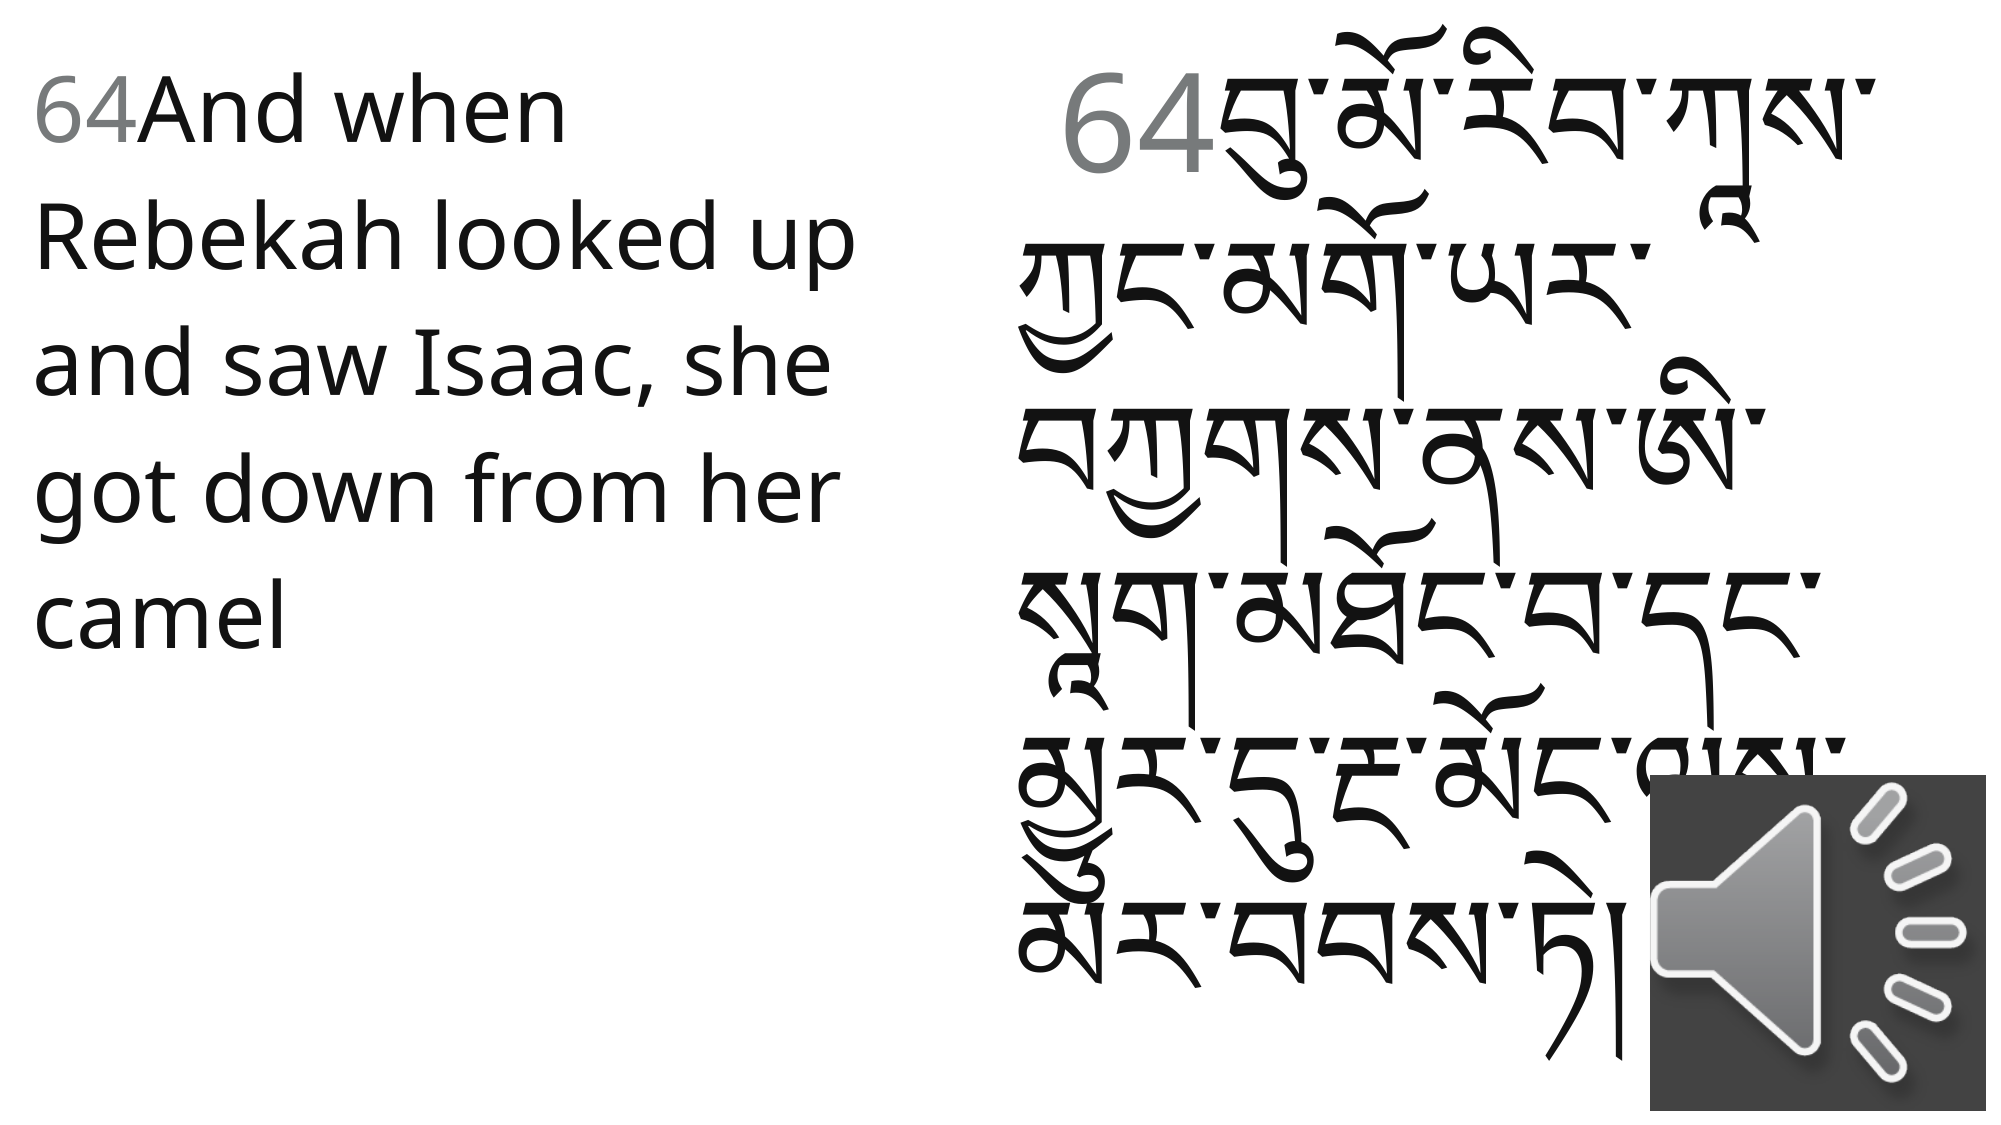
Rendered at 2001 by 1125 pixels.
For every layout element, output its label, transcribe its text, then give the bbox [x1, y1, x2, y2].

picture [1648, 773, 1987, 1112]
text_box 64And when Rebekah looked up and saw Isaac, she got down from her camel [18, 27, 973, 1104]
text_box 64བུ་མོ་རིབ་ཀཱས་ཀྱང་མགོ་ཡར་བཀྱགས་ནས་ཨི་སཱག་མཐོང་བ་དང་མྱུར་དུ་རྔ་མོང་ལས་མར་བབས༌ཏེ། [999, 27, 2000, 1104]
